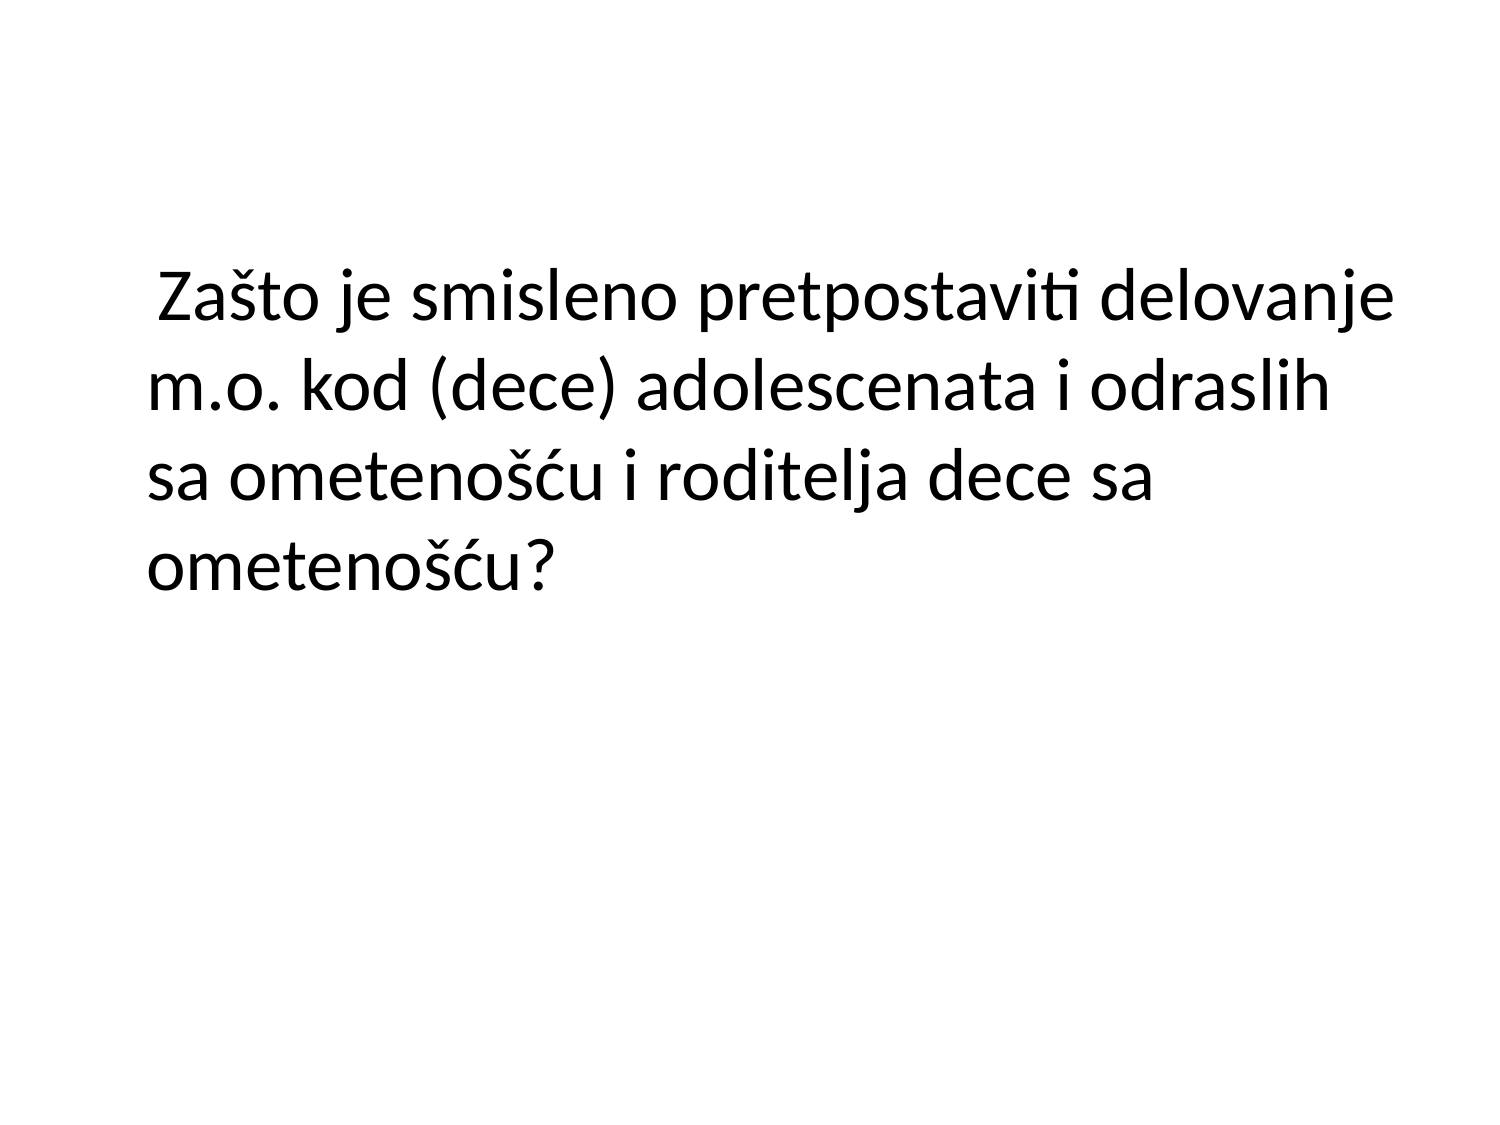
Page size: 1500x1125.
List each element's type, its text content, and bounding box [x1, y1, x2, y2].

list Zašto je smisleno pretpostaviti delovanje m.o. kod (dece) adolescenata i odraslih sa ometenošću i roditelja dece sa ometenošću? [75, 237, 1425, 1005]
